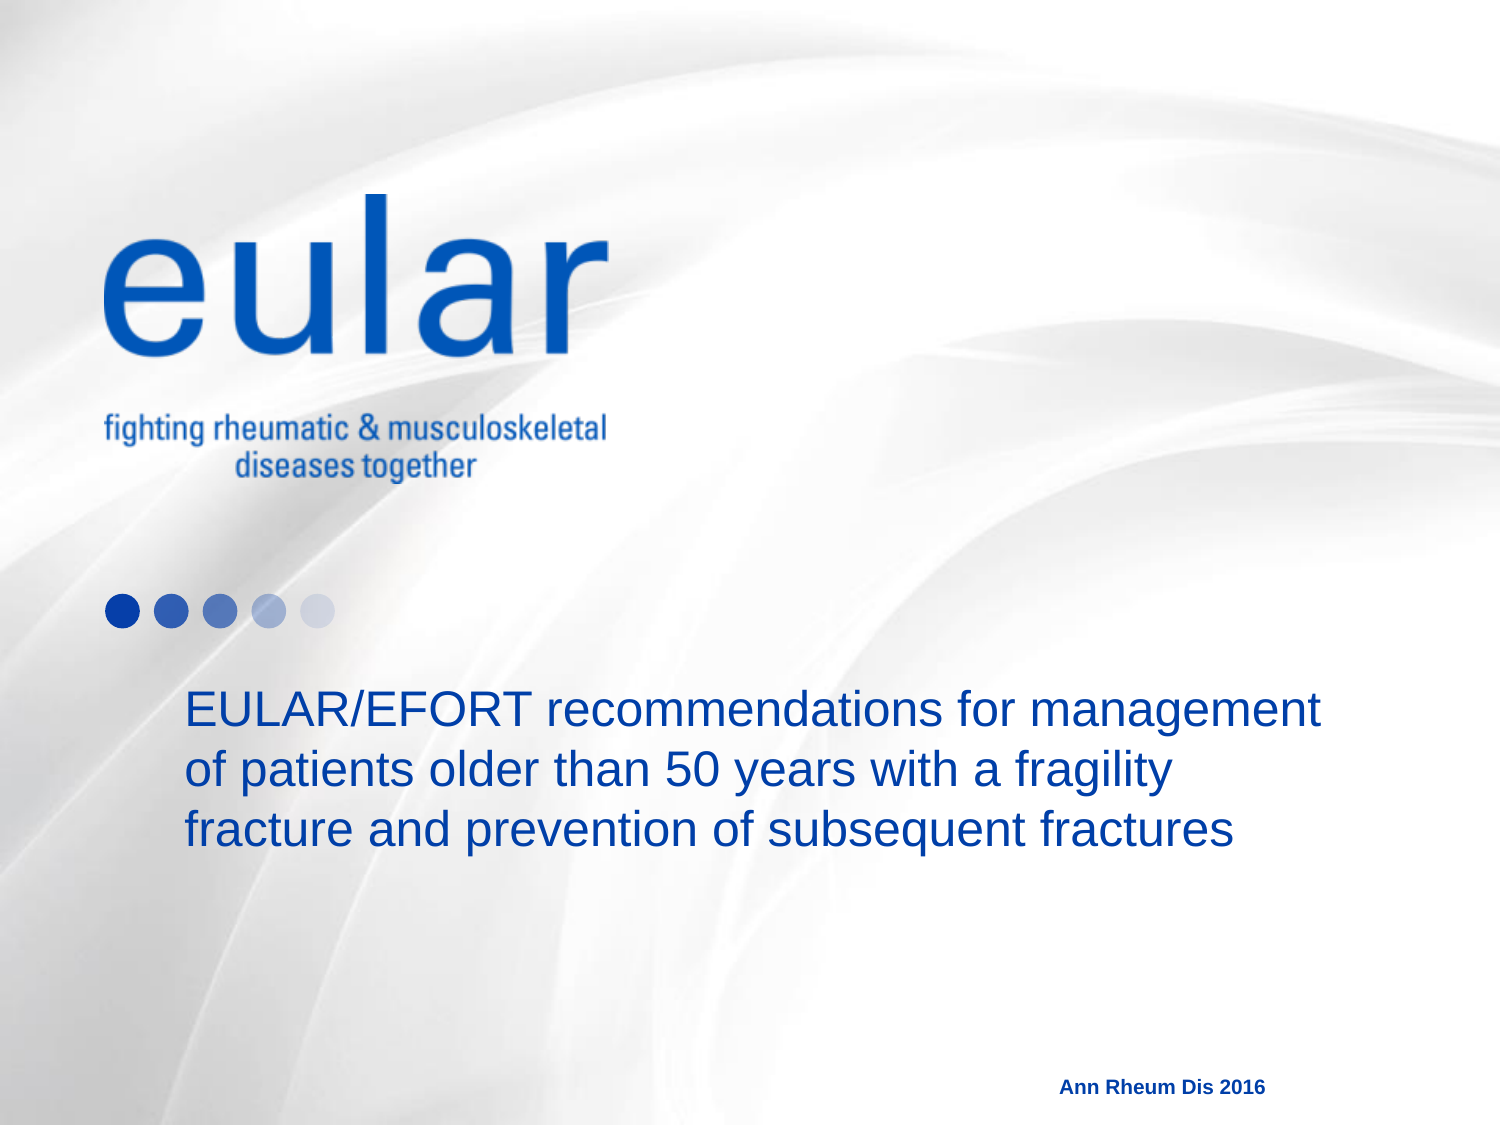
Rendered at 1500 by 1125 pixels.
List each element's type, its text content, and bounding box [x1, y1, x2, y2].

text_box Ann Rheum Dis 2016 [1044, 1066, 1500, 1107]
title EULAR/EFORT recommendations for management of patients older than 50 years with a fragility fracture and prevention of subsequent fractures [169, 668, 1357, 994]
picture [0, 0, 1500, 1125]
